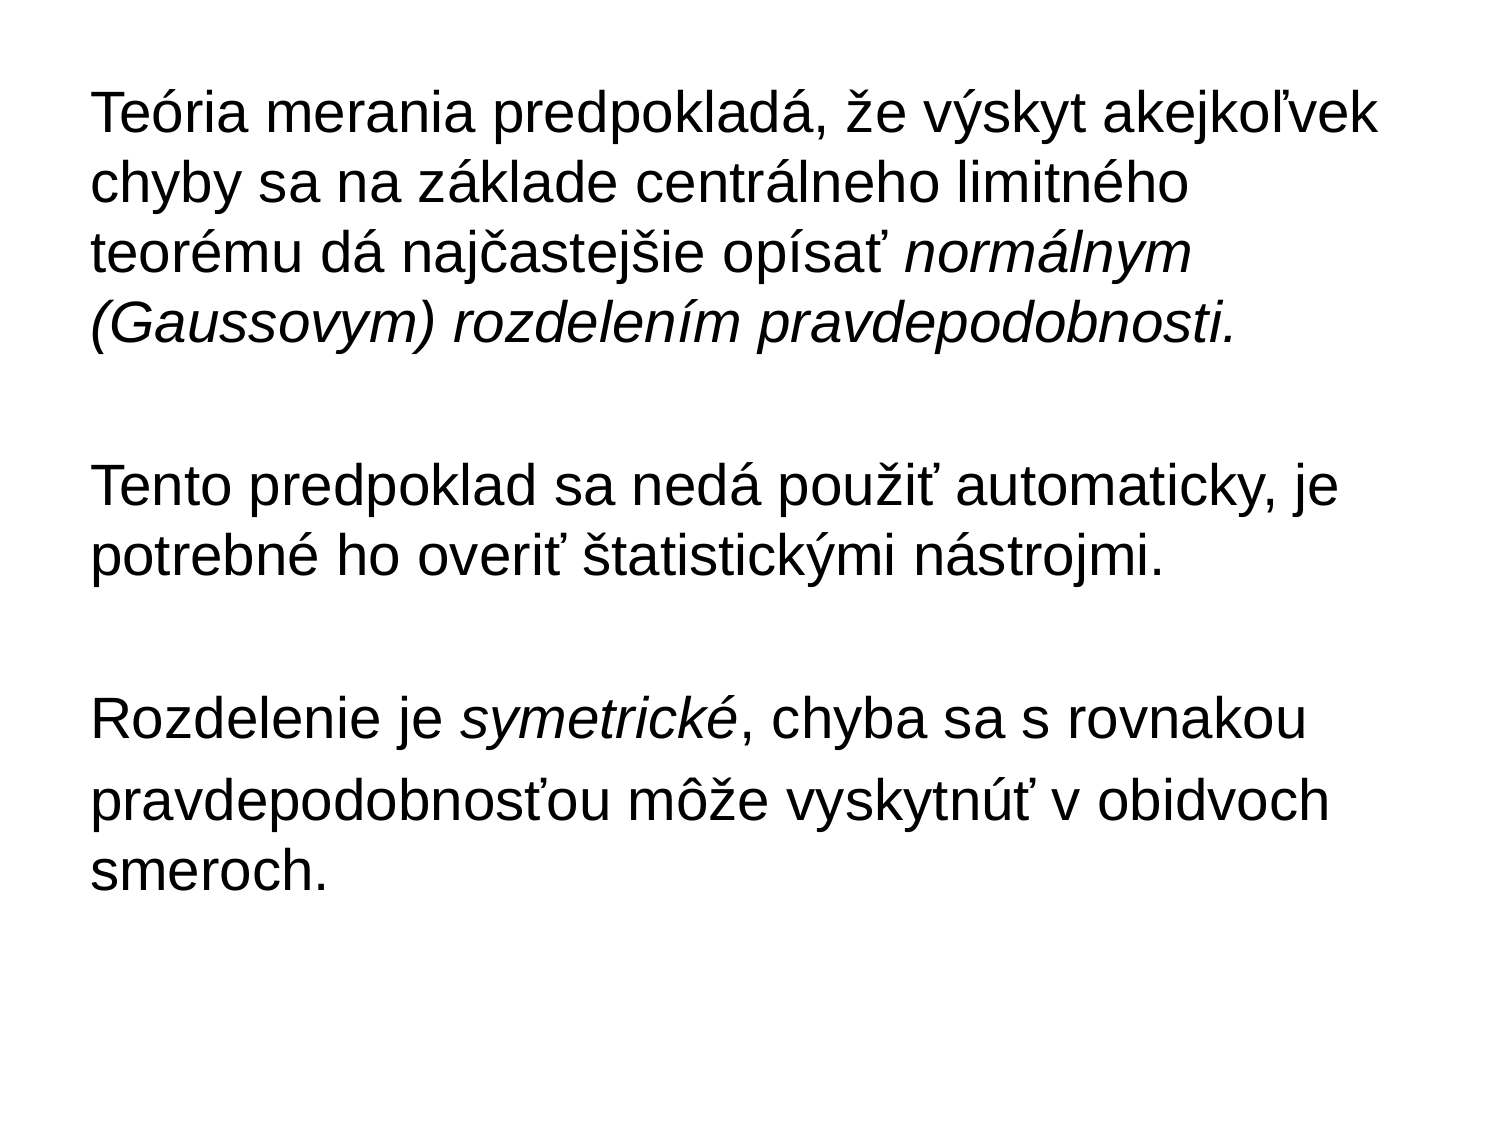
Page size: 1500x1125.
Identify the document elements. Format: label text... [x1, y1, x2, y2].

list Teória merania predpokladá, že výskyt akejkoľvek chyby sa na základe centrálneho limitného teorému dá najčastejšie opísať normálnym (Gaussovym) rozdelením pravdepodobnosti. Tento predpoklad sa nedá použiť automaticky, je potrebné ho overiť štatistickými nástrojmi. Rozdelenie je symetrické, chyba sa s rovnakou pravdepodobnosťou môže vyskytnúť v obidvoch smeroch. [75, 66, 1425, 1005]
